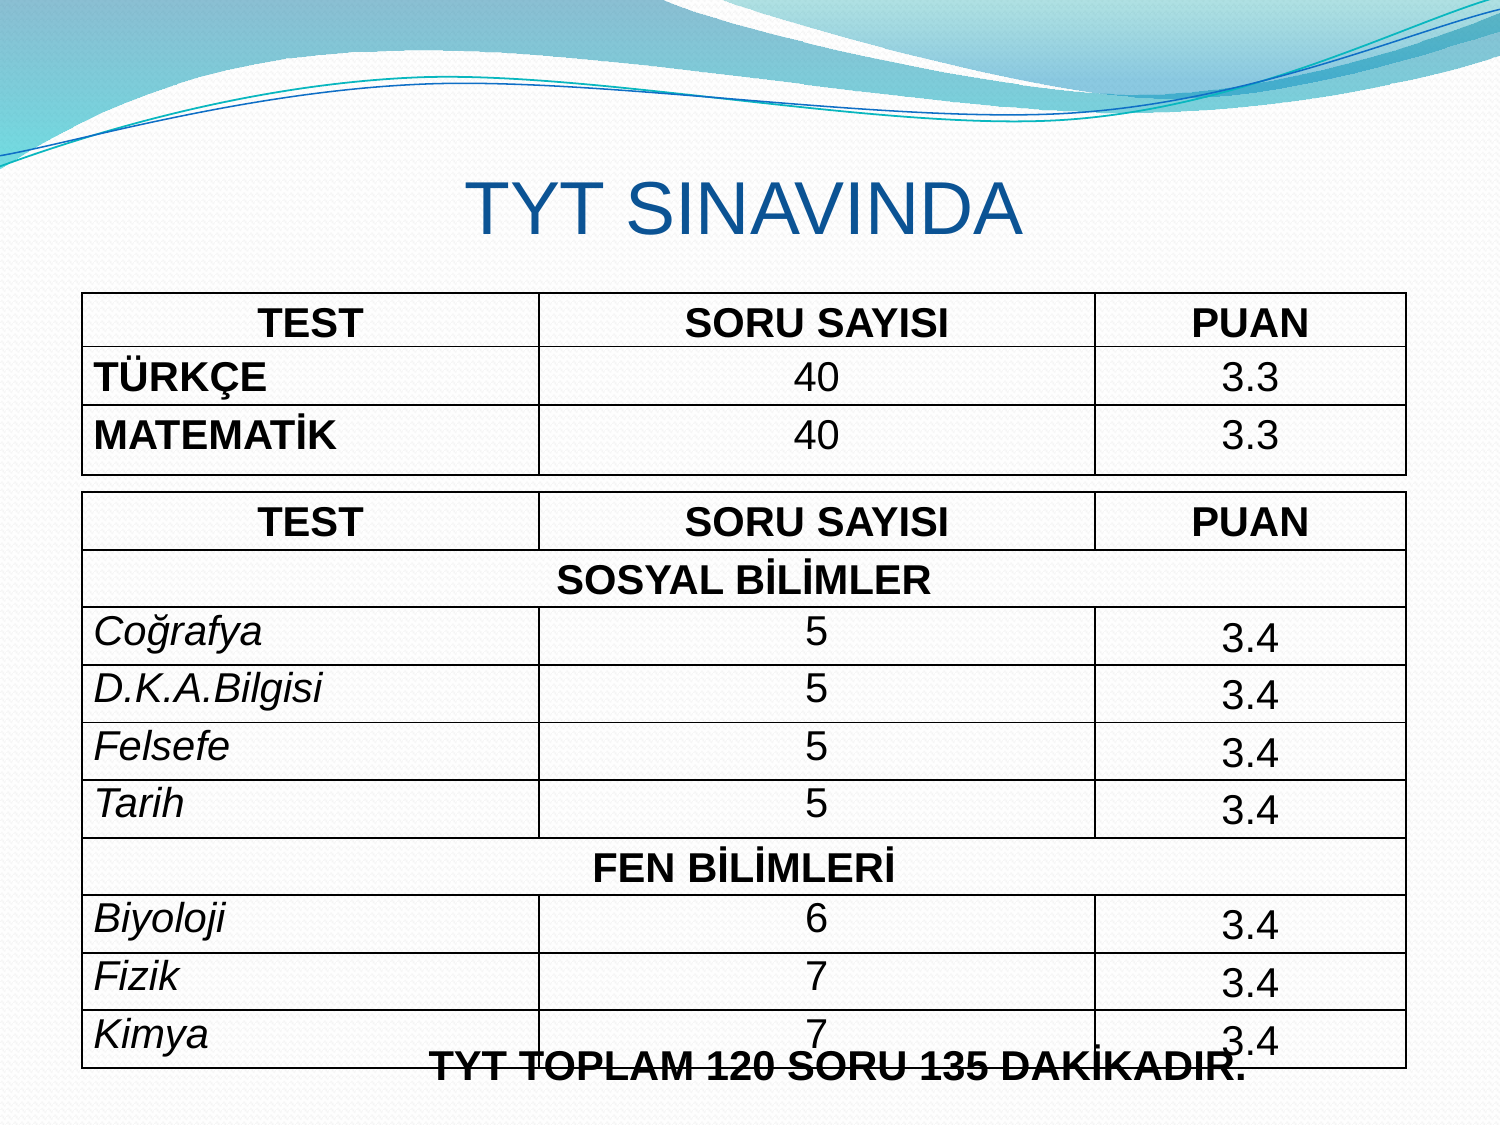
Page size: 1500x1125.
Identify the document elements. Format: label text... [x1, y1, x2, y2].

table_cell 3.4 [1096, 954, 1405, 1009]
table_header TEST [83, 493, 538, 549]
table_cell Tarih [83, 781, 538, 837]
text_box TYT SINAVINDA [410, 152, 1079, 258]
table_cell MATEMATİK [83, 406, 538, 474]
table_cell 6 [540, 896, 1094, 952]
table_header PUAN [1096, 493, 1405, 549]
table_cell 5 [540, 608, 1094, 664]
table_cell 40 [540, 406, 1094, 474]
table_cell 5 [540, 666, 1094, 722]
table_cell 5 [540, 723, 1094, 779]
table_cell Kimya [83, 1011, 538, 1067]
table_header SORU SAYISI [540, 493, 1094, 549]
table_cell TÜRKÇE [83, 347, 538, 404]
table_cell 3.3 [1096, 347, 1405, 404]
table_cell 3.3 [1096, 406, 1405, 474]
table_cell Coğrafya [83, 608, 538, 664]
table_cell Felsefe [83, 723, 538, 779]
table_header TEST [83, 294, 538, 346]
table_cell 7 [540, 1011, 1094, 1031]
table_cell 7 [540, 954, 1094, 1009]
table_cell 5 [540, 781, 1094, 837]
table_header SORU SAYISI [540, 294, 1094, 346]
table_cell FEN BİLİMLERİ [83, 839, 1405, 894]
table_header PUAN [1096, 294, 1405, 346]
table_cell 40 [540, 347, 1094, 404]
table_cell D.K.A.Bilgisi [83, 666, 538, 722]
text_box TYT TOPLAM 120 SORU 135 DAKİKADIR. [413, 1031, 1262, 1097]
table_cell 3.4 [1096, 608, 1405, 664]
table_cell 3.4 [1096, 1011, 1405, 1067]
table_cell 3.4 [1096, 781, 1405, 837]
table_cell Biyoloji [83, 896, 538, 952]
table_cell 3.4 [1096, 666, 1405, 722]
table_cell 3.4 [1096, 723, 1405, 779]
table_cell SOSYAL BİLİMLER [83, 551, 1405, 606]
table_cell 3.4 [1096, 896, 1405, 952]
table_cell Fizik [83, 954, 538, 1009]
